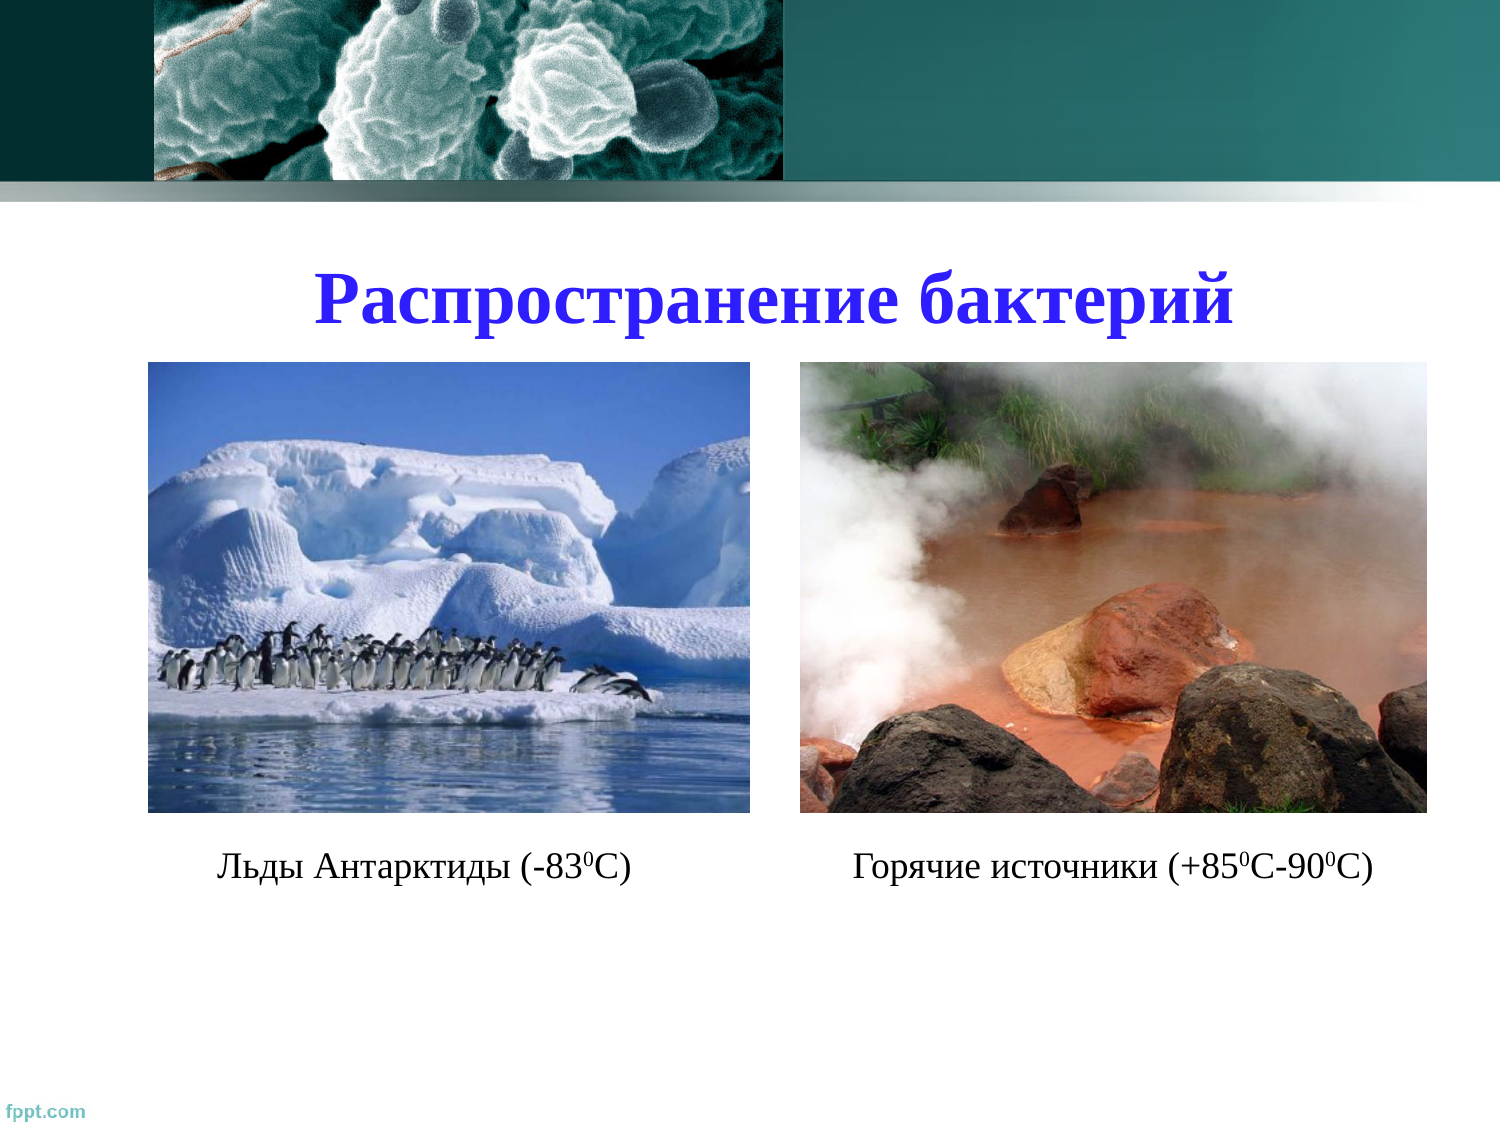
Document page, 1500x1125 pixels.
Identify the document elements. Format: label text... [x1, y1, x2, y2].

text_box Льды Антарктиды (-830С) [172, 836, 677, 890]
text_box Горячие источники (+850С-900С) [823, 836, 1403, 890]
title Распространение бактерий [198, 236, 1352, 350]
picture [0, 0, 1500, 1125]
